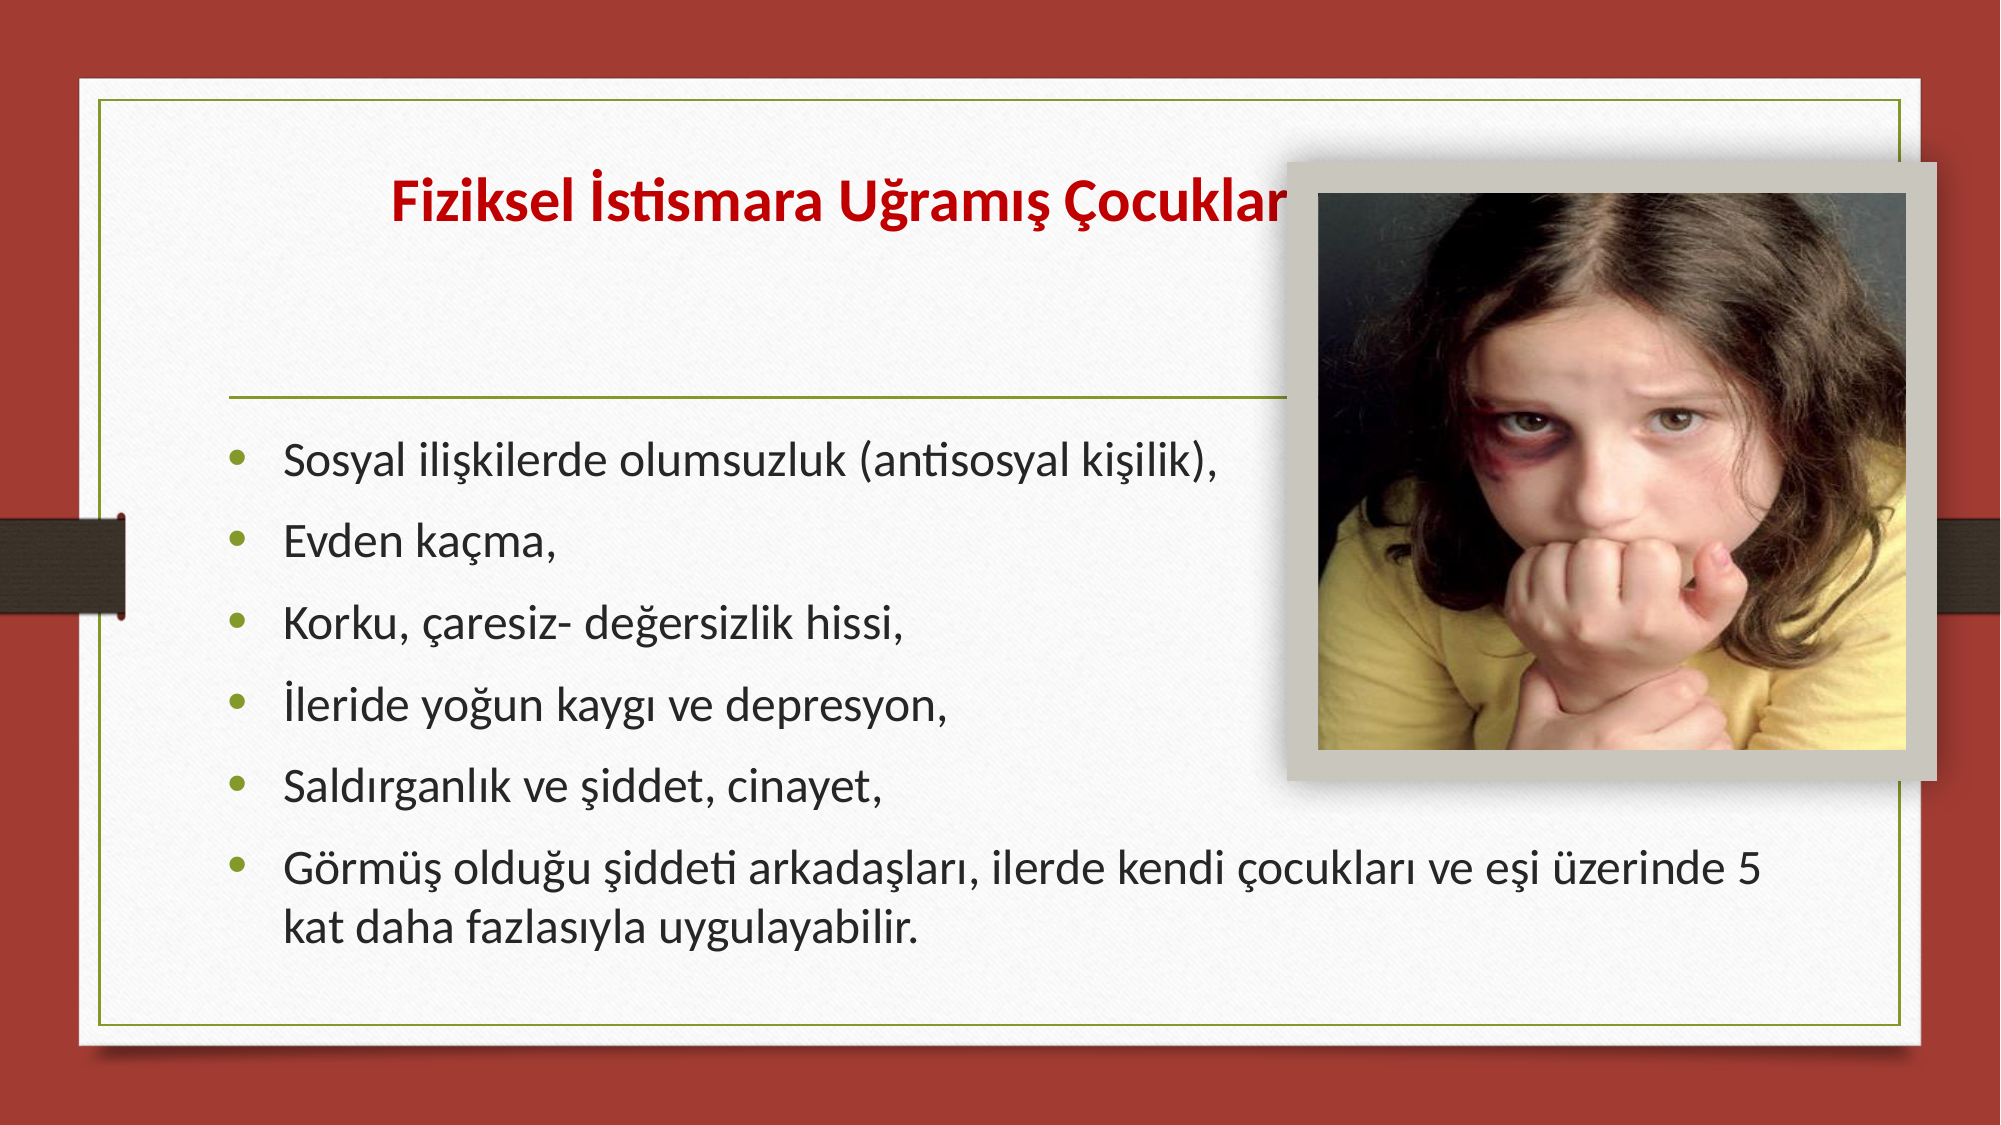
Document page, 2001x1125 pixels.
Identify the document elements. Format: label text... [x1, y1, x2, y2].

picture [0, 0, 2001, 1125]
list Sosyal ilişkilerde olumsuzluk (antisosyal kişilik), Evden kaçma, Korku, çaresiz- değersizlik hissi, İleride yoğun kaygı ve depresyon, Saldırganlık ve şiddet, cinayet, Görmüş olduğu şiddeti arkadaşları, ilerde kendi çocukları ve eşi üzerinde 5 kat daha fazlasıyla uygulayabilir. [212, 419, 1788, 964]
title Fiziksel İstismara Uğramış Çocukların Özellikleri [212, 149, 1274, 319]
